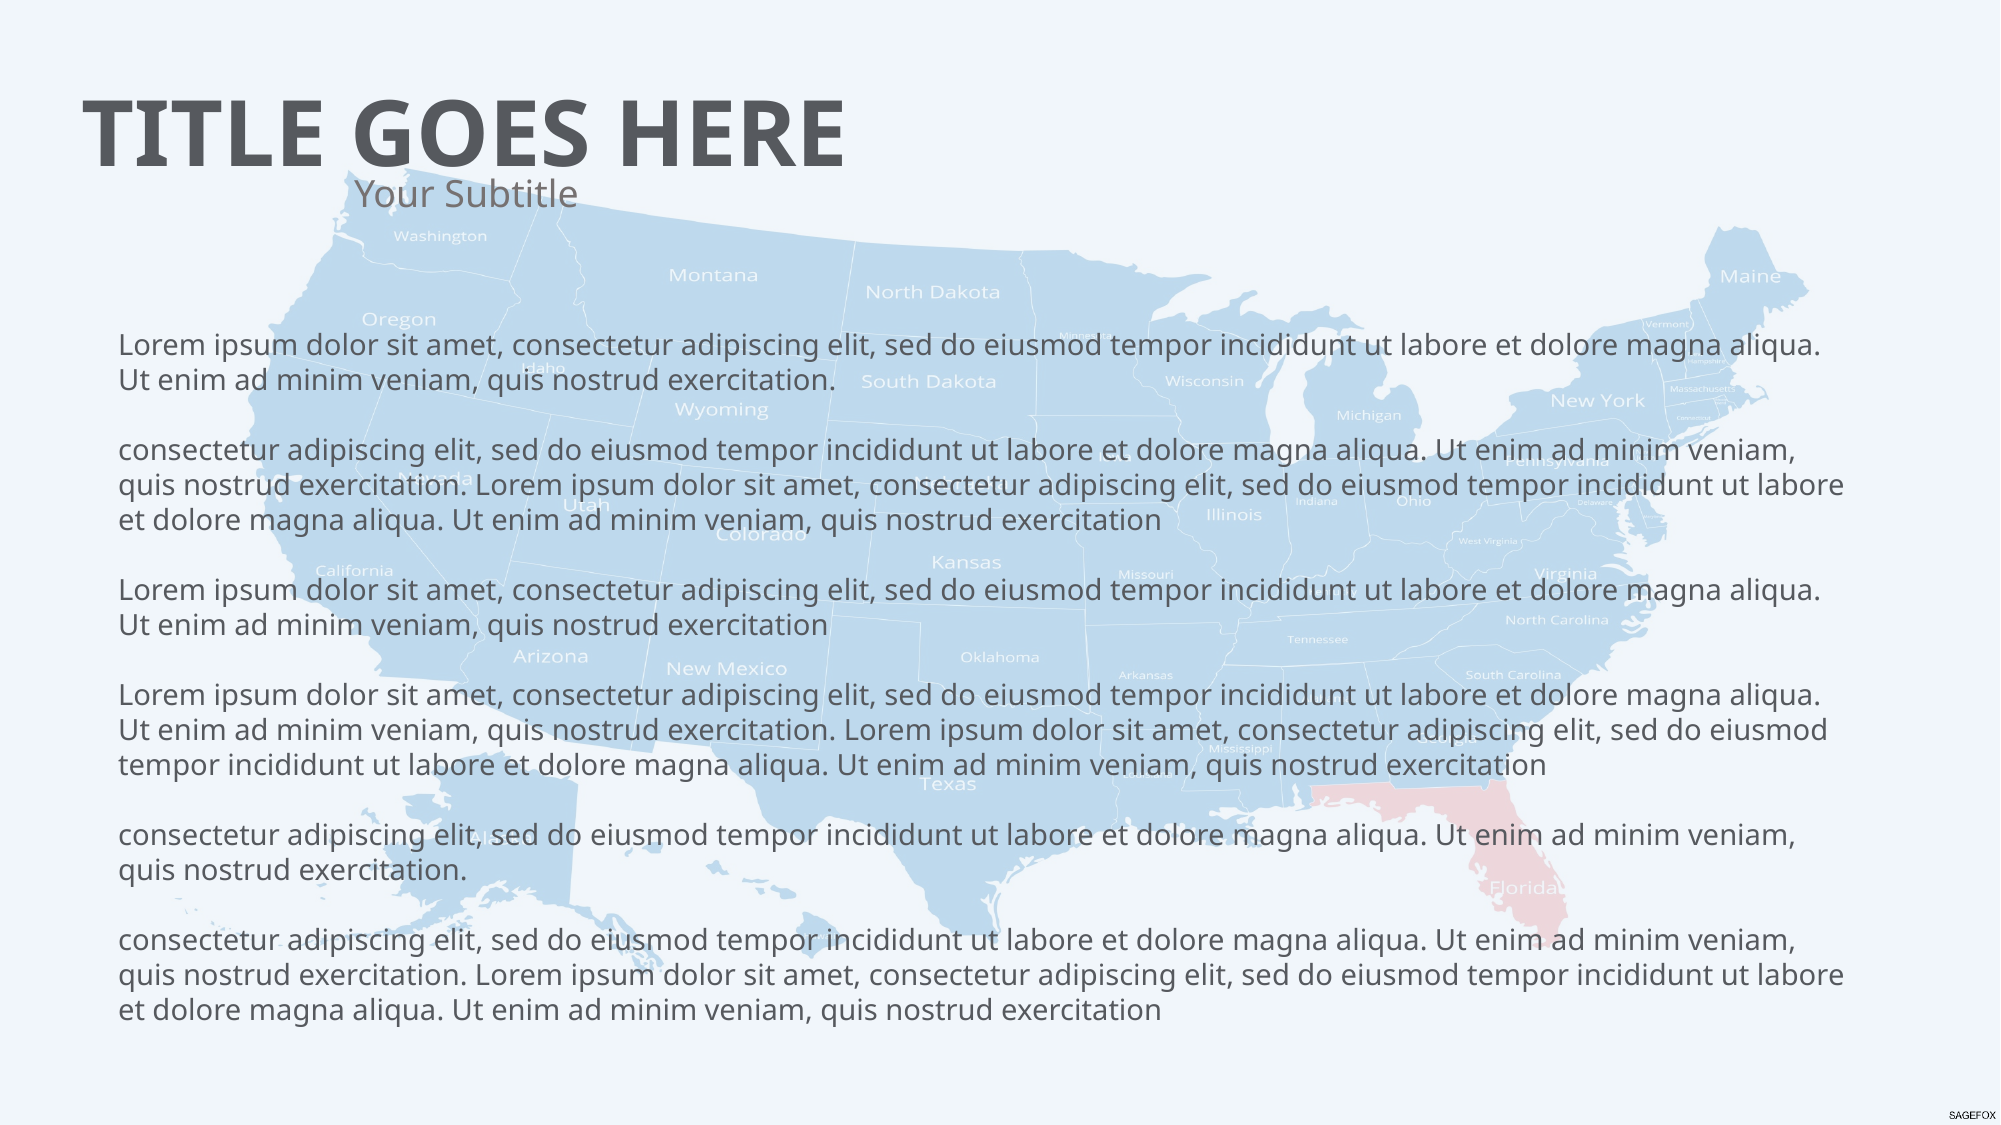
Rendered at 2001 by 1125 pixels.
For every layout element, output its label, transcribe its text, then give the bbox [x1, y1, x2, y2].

text_box Lorem ipsum dolor sit amet, consectetur adipiscing elit, sed do eiusmod tempor incididunt ut labore et dolore magna aliqua. Ut enim ad minim veniam, quis nostrud exercitation. consectetur adipiscing elit, sed do eiusmod tempor incididunt ut labore et dolore magna aliqua. Ut enim ad minim veniam, quis nostrud exercitation. Lorem ipsum dolor sit amet, consectetur adipiscing elit, sed do eiusmod tempor incididunt ut labore et dolore magna aliqua. Ut enim ad minim veniam, quis nostrud exercitation Lorem ipsum dolor sit amet, consectetur adipiscing elit, sed do eiusmod tempor incididunt ut labore et dolore magna aliqua. Ut enim ad minim veniam, quis nostrud exercitation Lorem ipsum dolor sit amet, consectetur adipiscing elit, sed do eiusmod tempor incididunt ut labore et dolore magna aliqua. Ut enim ad minim veniam, quis nostrud exercitation. Lorem ipsum dolor sit amet, consectetur adipiscing elit, sed do eiusmod tempor incididunt ut labore et dolore magna aliqua. Ut enim ad minim veniam, quis nostrud exercitation consectetur adipiscing elit, sed do eiusmod tempor incididunt ut labore et dolore magna aliqua. Ut enim ad minim veniam, quis nostrud exercitation. consectetur adipiscing elit, sed do eiusmod tempor incididunt ut labore et dolore magna aliqua. Ut enim ad minim veniam, quis nostrud exercitation. Lorem ipsum dolor sit amet, consectetur adipiscing elit, sed do eiusmod tempor incididunt ut labore et dolore magna aliqua. Ut enim ad minim veniam, quis nostrud exercitation [103, 319, 1866, 1069]
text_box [13, 66, 918, 224]
picture [1925, 0, 2001, 1125]
